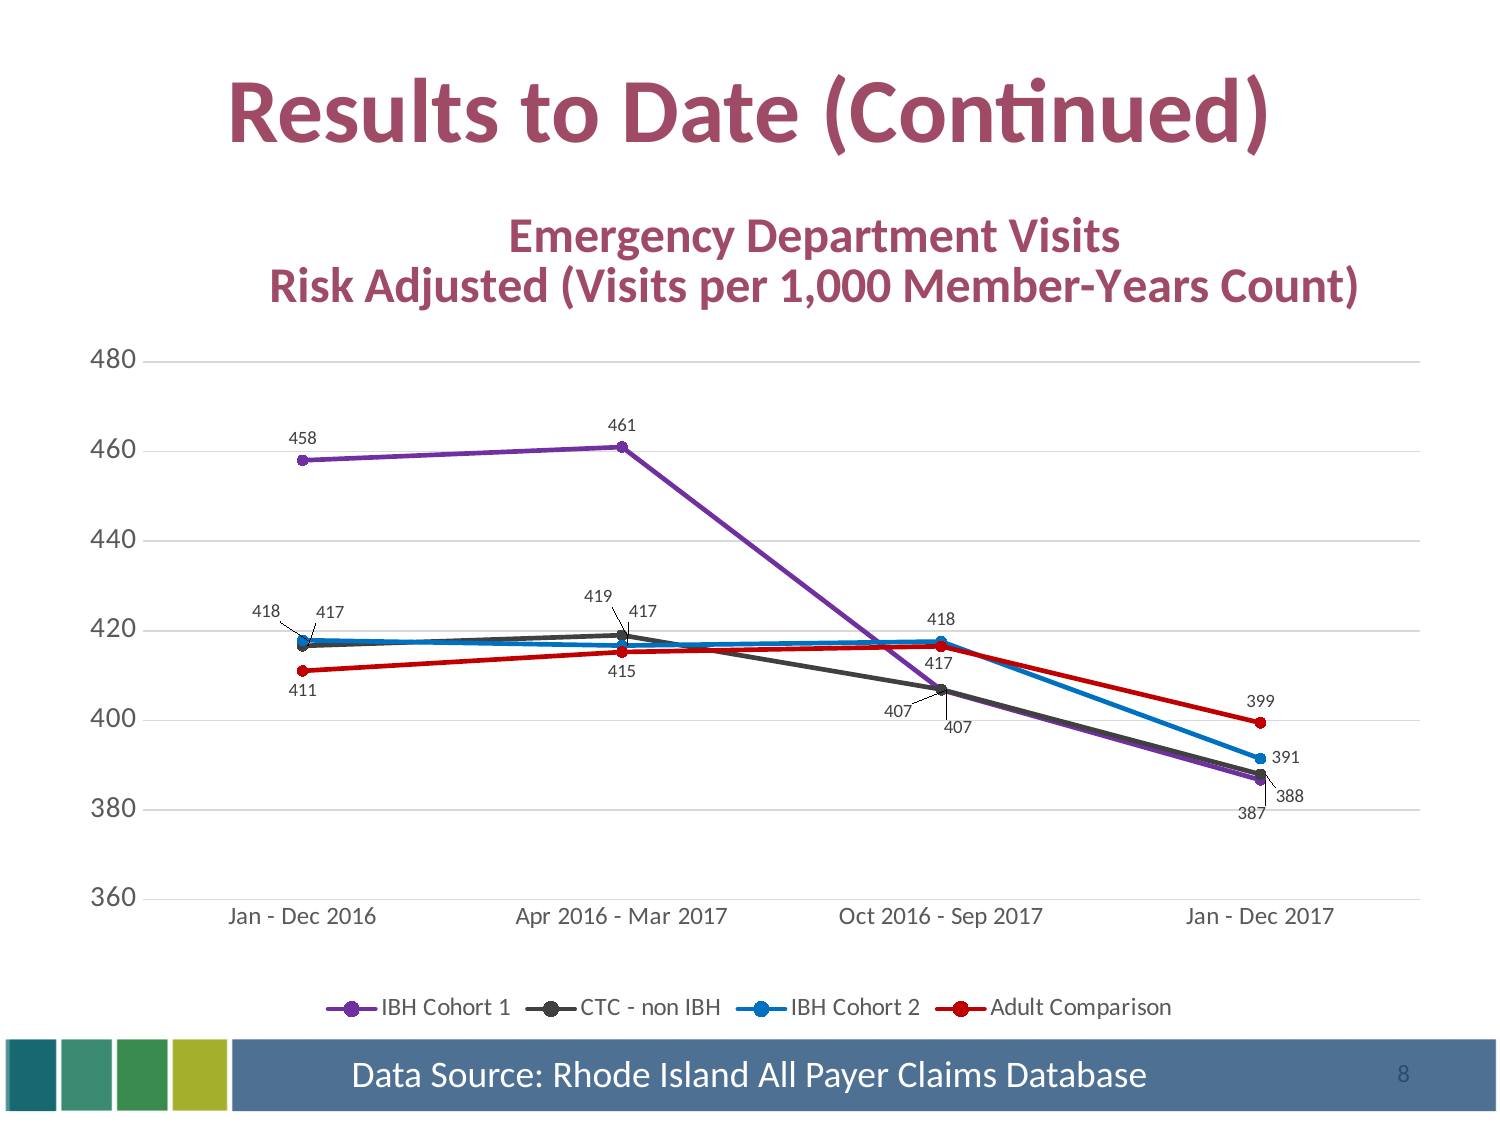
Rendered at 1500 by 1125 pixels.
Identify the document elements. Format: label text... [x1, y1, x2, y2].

title Results to Date (Continued) [27, 12, 1473, 200]
text_box Data Source: Rhode Island All Payer Claims Database [336, 1042, 707, 1103]
text_box Data Source: Rhode Island All Payer Claims Database [791, 1042, 1164, 1103]
chart [55, 199, 1444, 1028]
picture [2, 1028, 1500, 1125]
